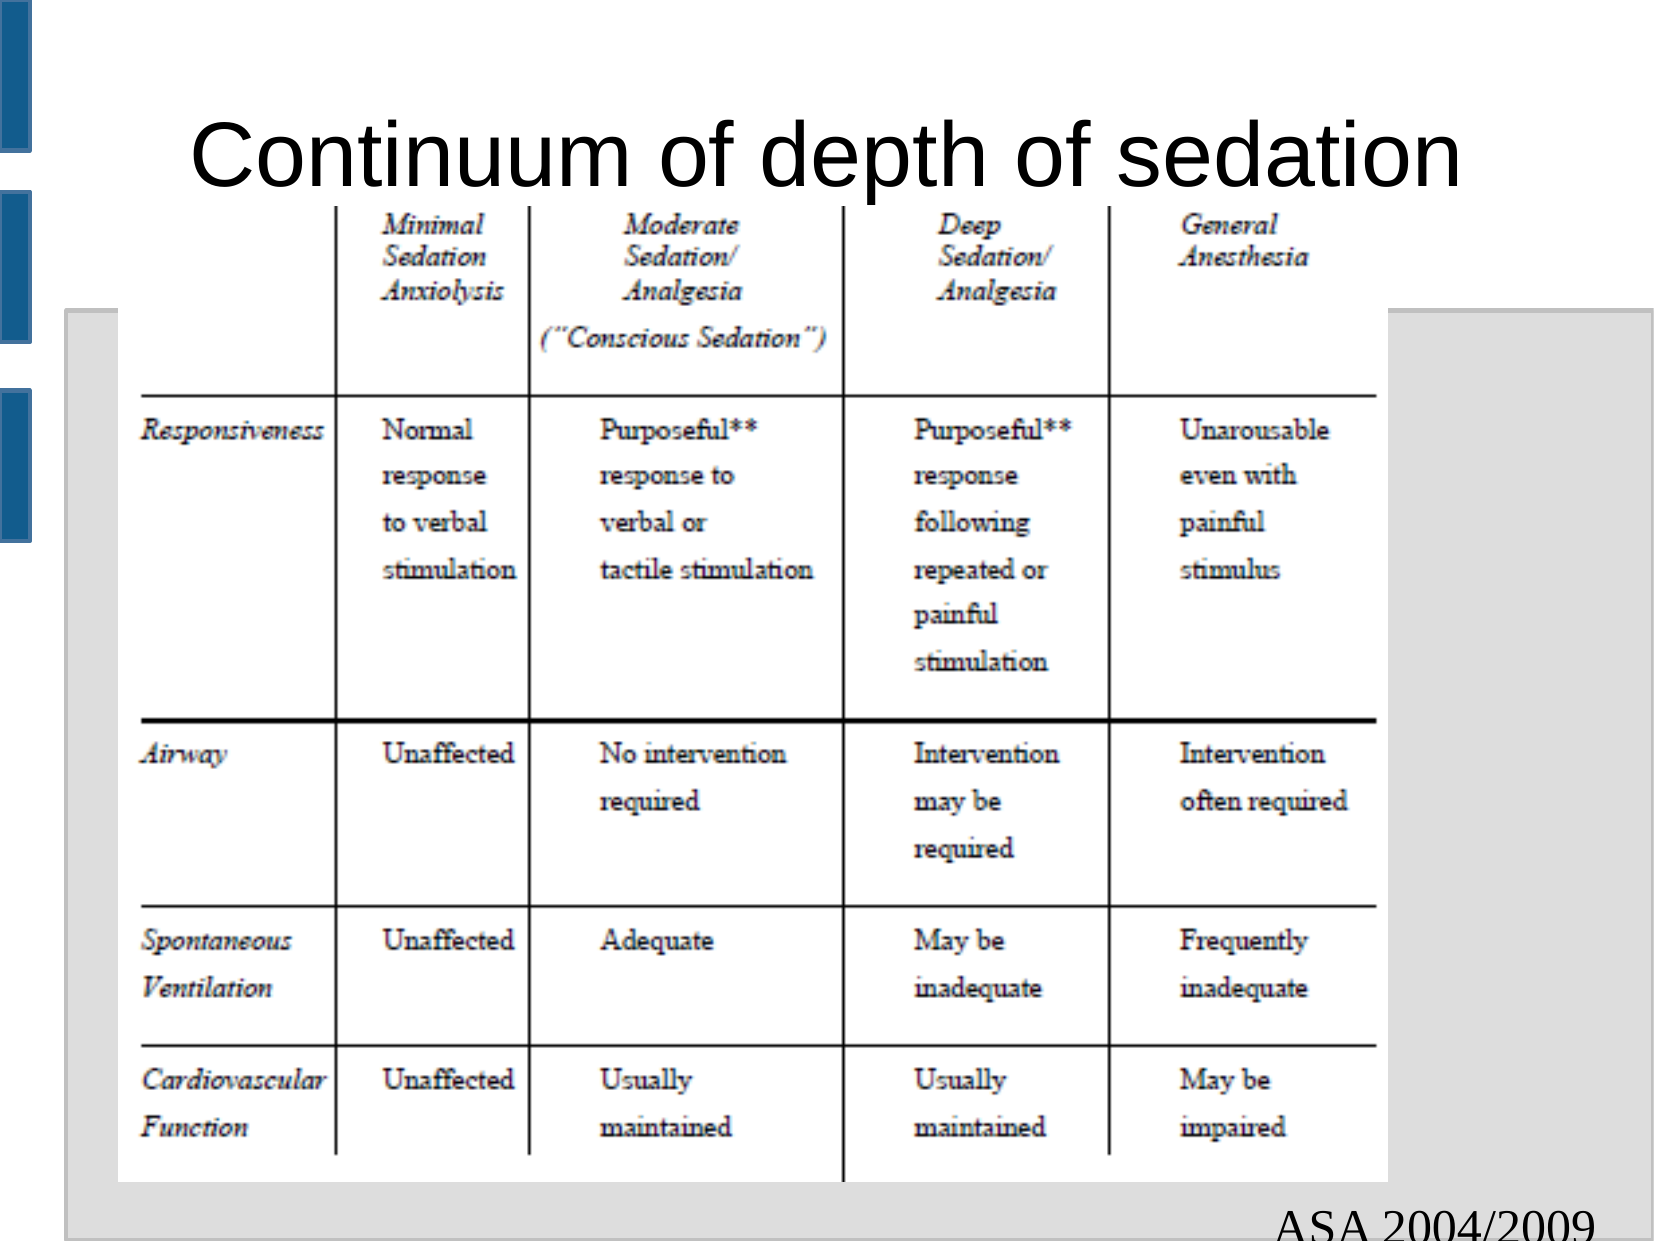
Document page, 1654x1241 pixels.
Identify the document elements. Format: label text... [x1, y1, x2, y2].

title Continuum of depth of sedation [121, 45, 1533, 253]
picture [118, 206, 1388, 1182]
text_box ASA 2004/2009 [1257, 1187, 1614, 1241]
